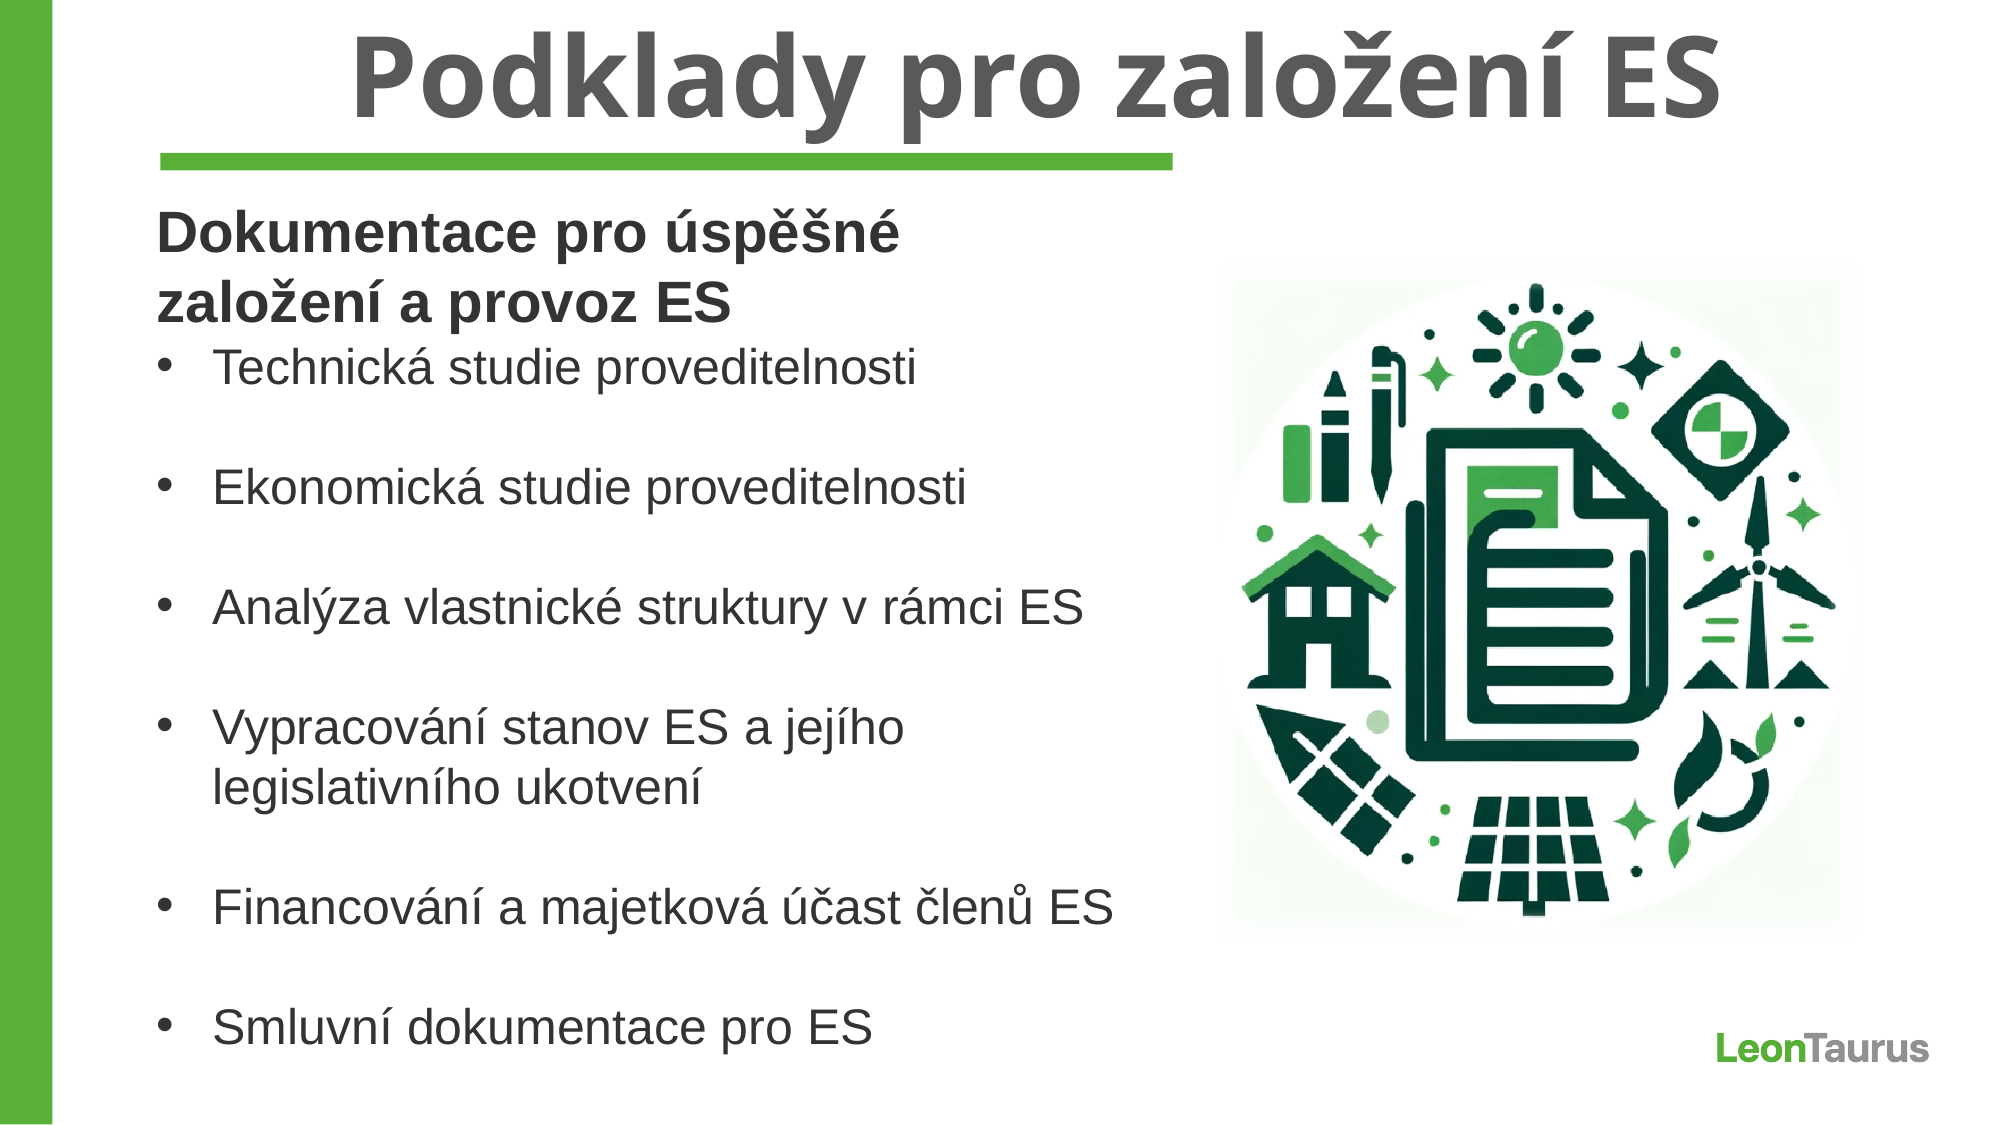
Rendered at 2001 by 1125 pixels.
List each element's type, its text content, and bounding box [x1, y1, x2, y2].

text_box [0, 0, 53, 1125]
picture [1217, 260, 1859, 941]
text_box Dokumentace pro úspěšné založení a provoz ES Technická studie proveditelnosti Ekonomická studie proveditelnosti Analýza vlastnické struktury v rámci ES Vypracování stanov ES a jejího legislativního ukotvení Financování a majetková účast členů ES Smluvní dokumentace pro ES [141, 186, 1154, 1062]
picture [1702, 1003, 1944, 1092]
text_box Podklady pro založení ES [85, 12, 1987, 150]
text_box [160, 152, 1173, 171]
